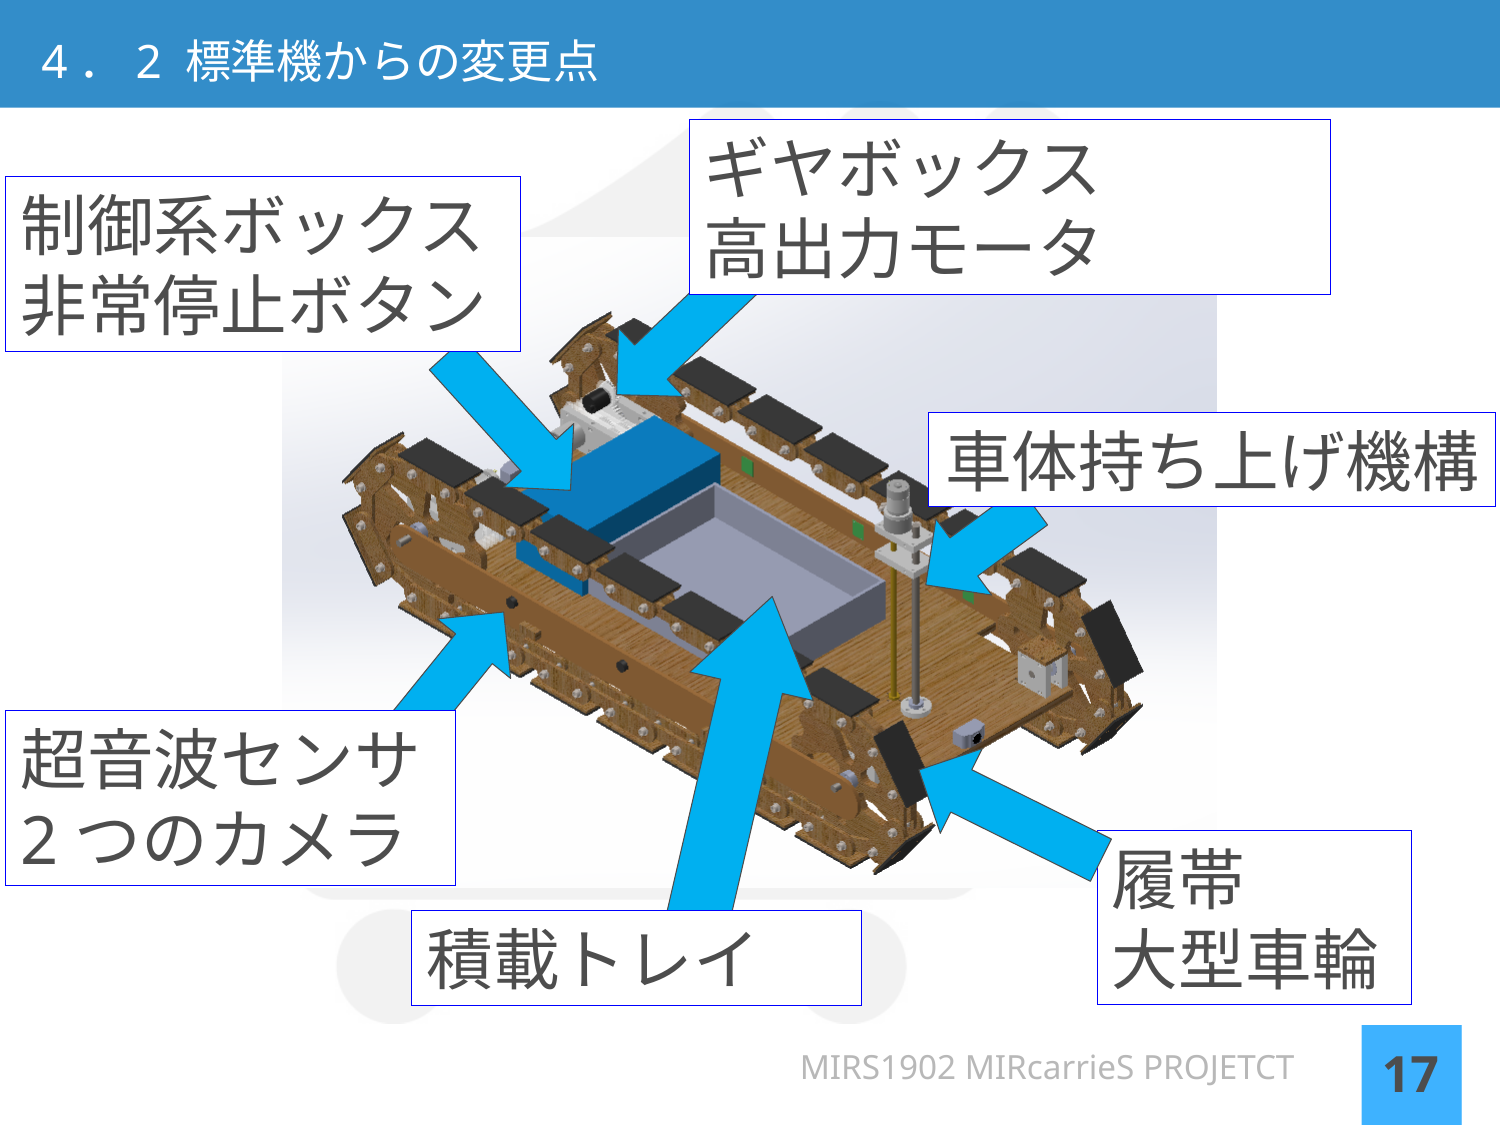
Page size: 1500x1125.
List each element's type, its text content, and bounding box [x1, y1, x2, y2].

text_box 車体持ち上げ機構 [1222, 412, 1496, 507]
slide_number 17 [1361, 1028, 1459, 1125]
picture [282, 237, 1218, 888]
text_box 制御系ボックス 非常停止ボタン [5, 176, 521, 352]
title 4．2 標準機からの変更点 [41, 25, 1459, 90]
text_box [667, 896, 736, 910]
text_box 超音波センサ 2つのカメラ [5, 710, 277, 886]
text_box 積載トレイ [411, 910, 862, 1006]
text_box 履帯 大型車輪 [1097, 830, 1412, 1005]
text_box ギヤボックス 高出力モータ [689, 119, 1331, 295]
footer MIRS1902 MIRcarrieS PROJETCT [463, 1028, 1311, 1104]
